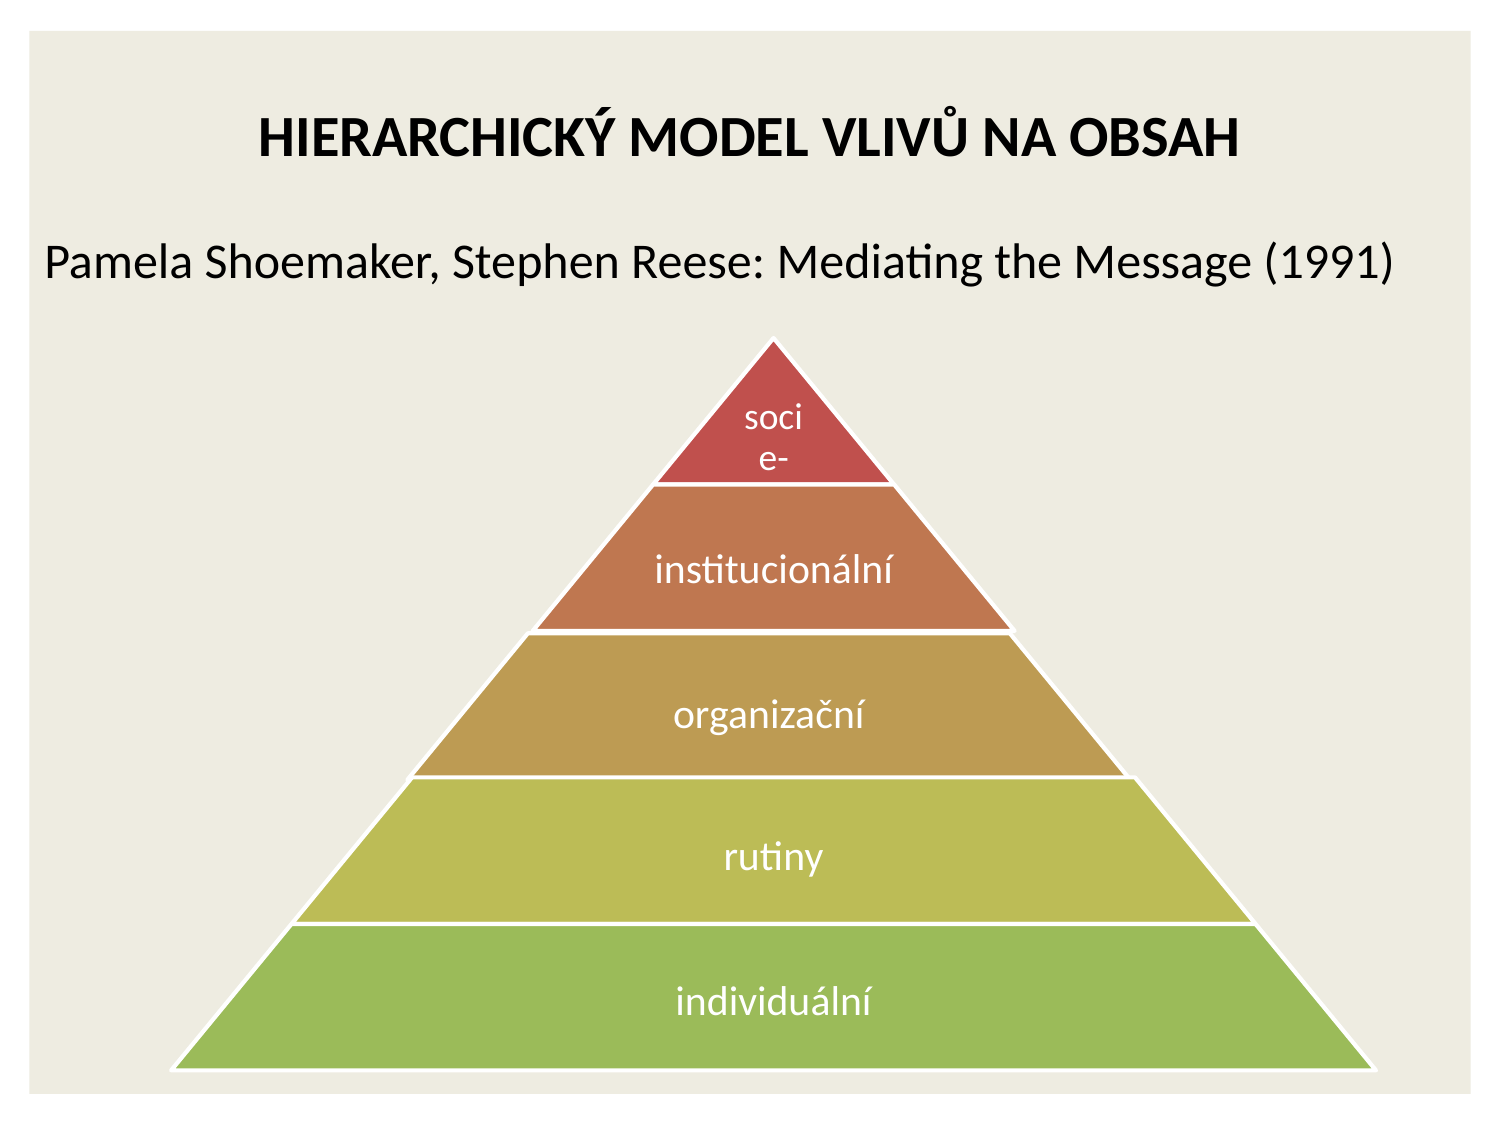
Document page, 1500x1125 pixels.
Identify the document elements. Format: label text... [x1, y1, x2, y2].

list Hierarchický model vlivů na obsah Pamela Shoemaker, Stephen Reese: Mediating the Message (1991) [29, 30, 1471, 1094]
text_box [170, 337, 1377, 1071]
